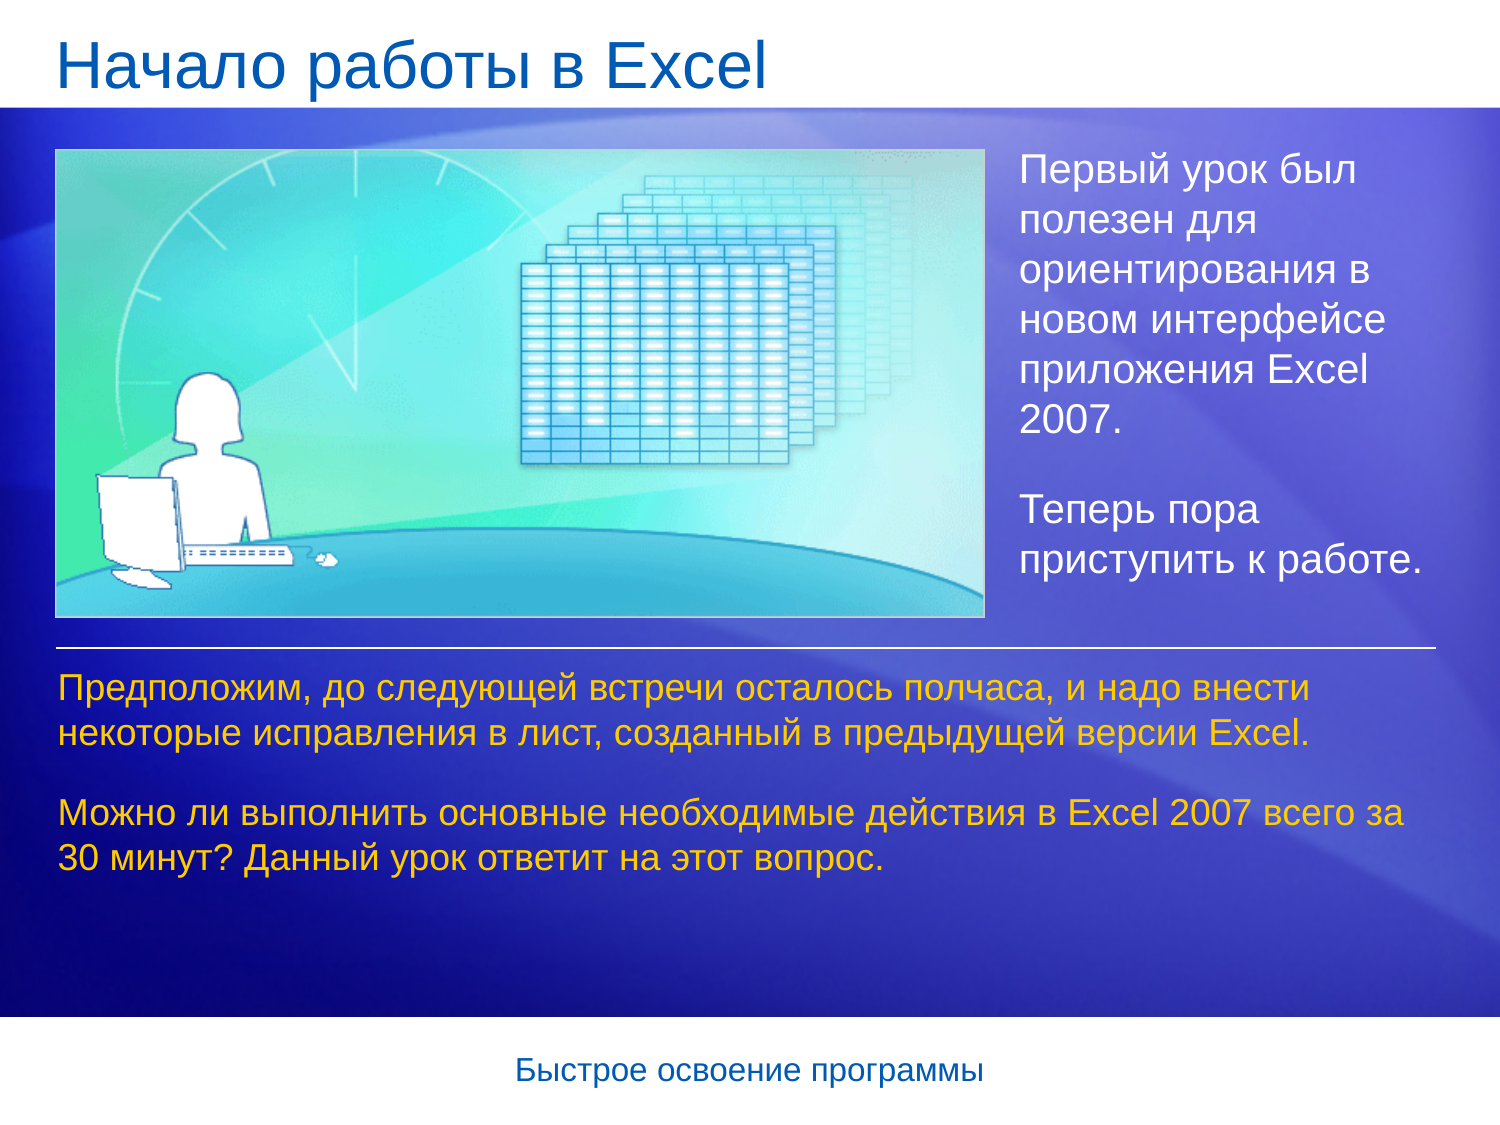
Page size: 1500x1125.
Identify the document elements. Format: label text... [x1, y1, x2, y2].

picture [0, 108, 1500, 1017]
footer Быстрое освоение программы [445, 1017, 1055, 1096]
text_box Первый урок был полезен для ориентирования в новом интерфейсе приложения Excel 2007. Теперь пора приступить к работе. [1003, 134, 1454, 620]
title Начало работы в Excel [40, 11, 1358, 113]
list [55, 149, 985, 619]
text_box Предположим, до следующей встречи осталось полчаса, и надо внести некоторые исправления в лист, созданный в предыдущей версии Excel. Можно ли выполнить основные необходимые действия в Excel 2007 всего за 30 минут? Данный урок ответит на этот вопрос. [42, 655, 1425, 977]
